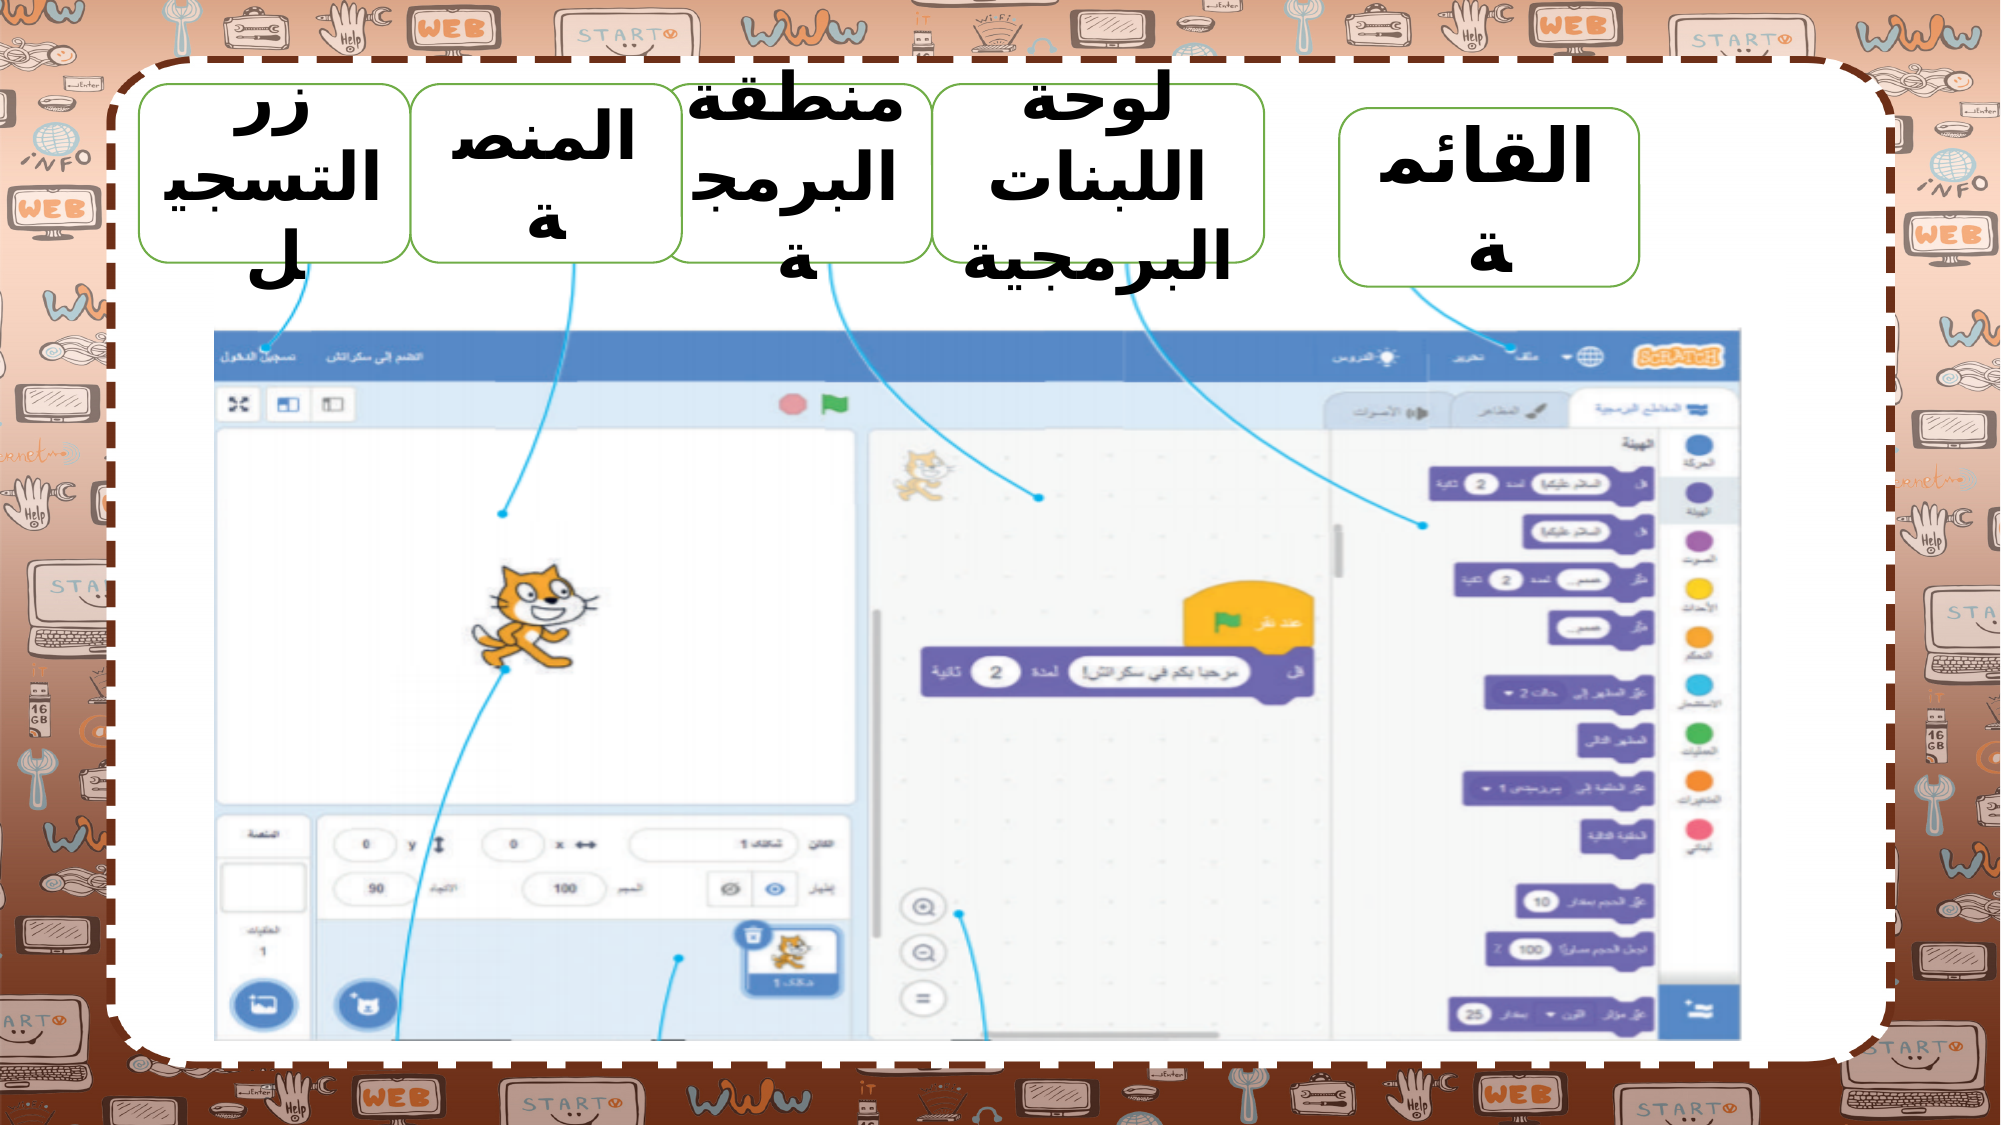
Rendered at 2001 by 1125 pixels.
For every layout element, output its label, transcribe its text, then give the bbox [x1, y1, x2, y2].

text_box زر التسجيل [137, 83, 412, 264]
text_box منطقة البرمجة [672, 83, 934, 262]
picture [0, 0, 2001, 1125]
text_box المنصة [410, 83, 683, 262]
text_box القائمة [1338, 107, 1641, 262]
text_box لوحة اللبنات البرمجية [932, 83, 1266, 262]
